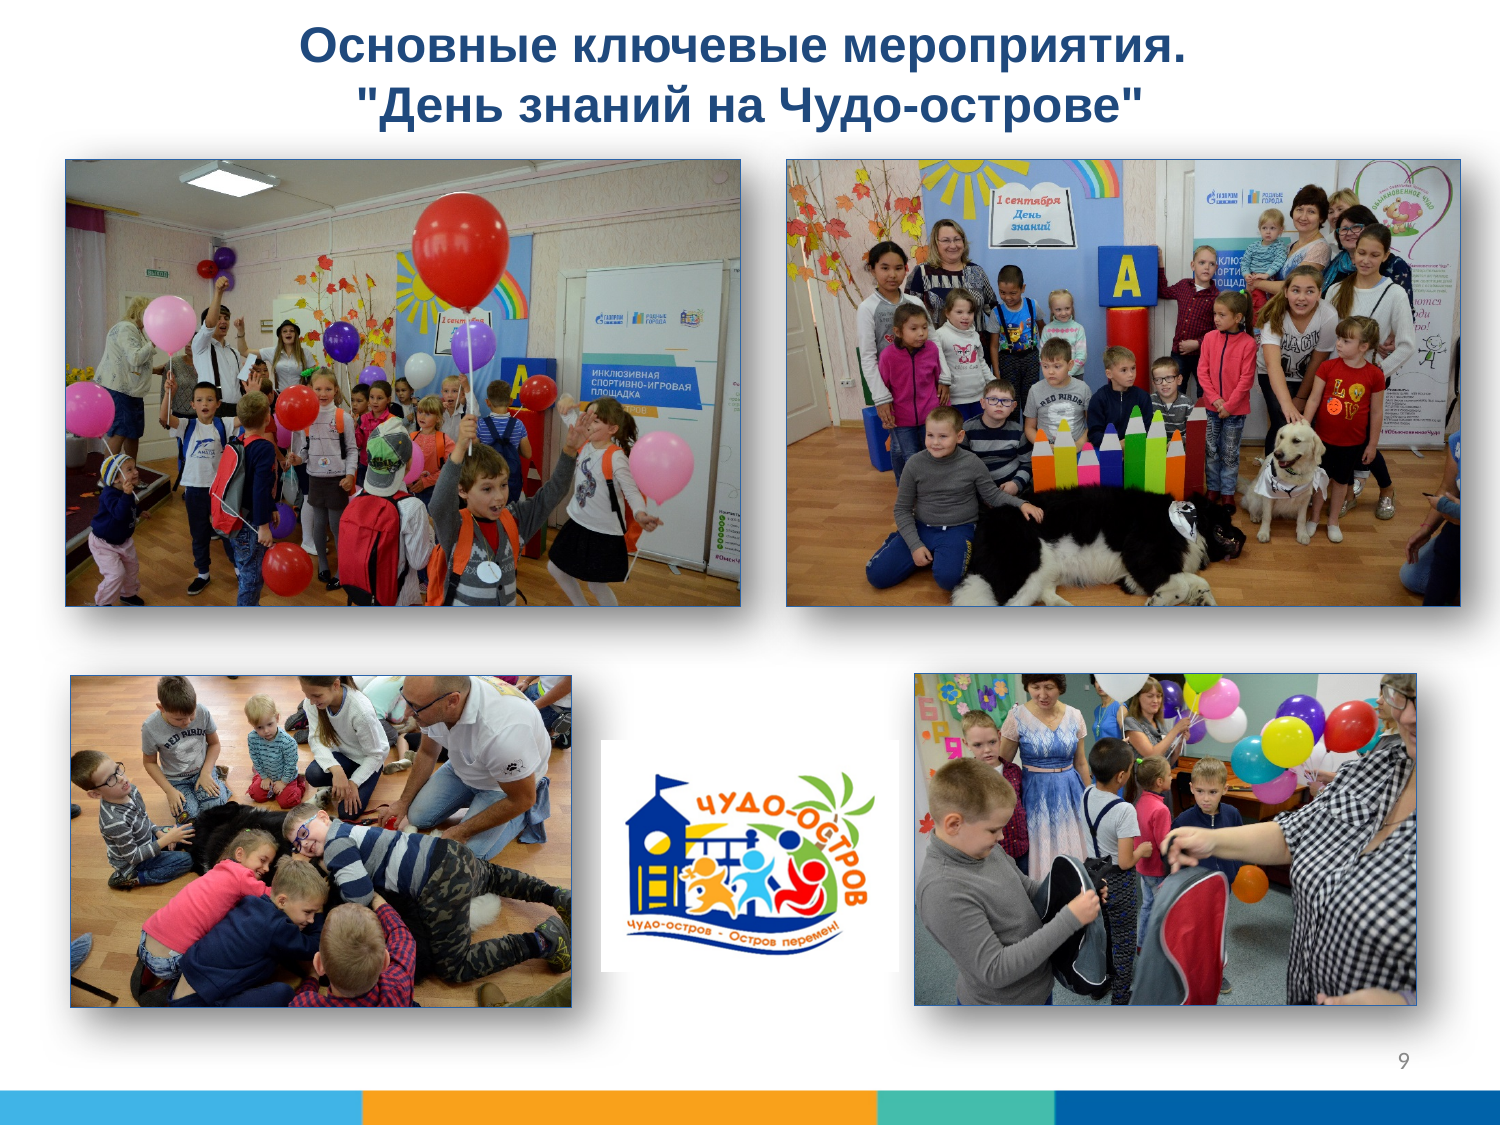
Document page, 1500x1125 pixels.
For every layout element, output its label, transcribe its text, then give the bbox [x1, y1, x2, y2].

title Основные ключевые мероприятия. "День знаний на Чудо-острове" [70, 12, 1430, 73]
slide_number 9 [1074, 1053, 1425, 1090]
picture [0, 0, 1500, 1125]
